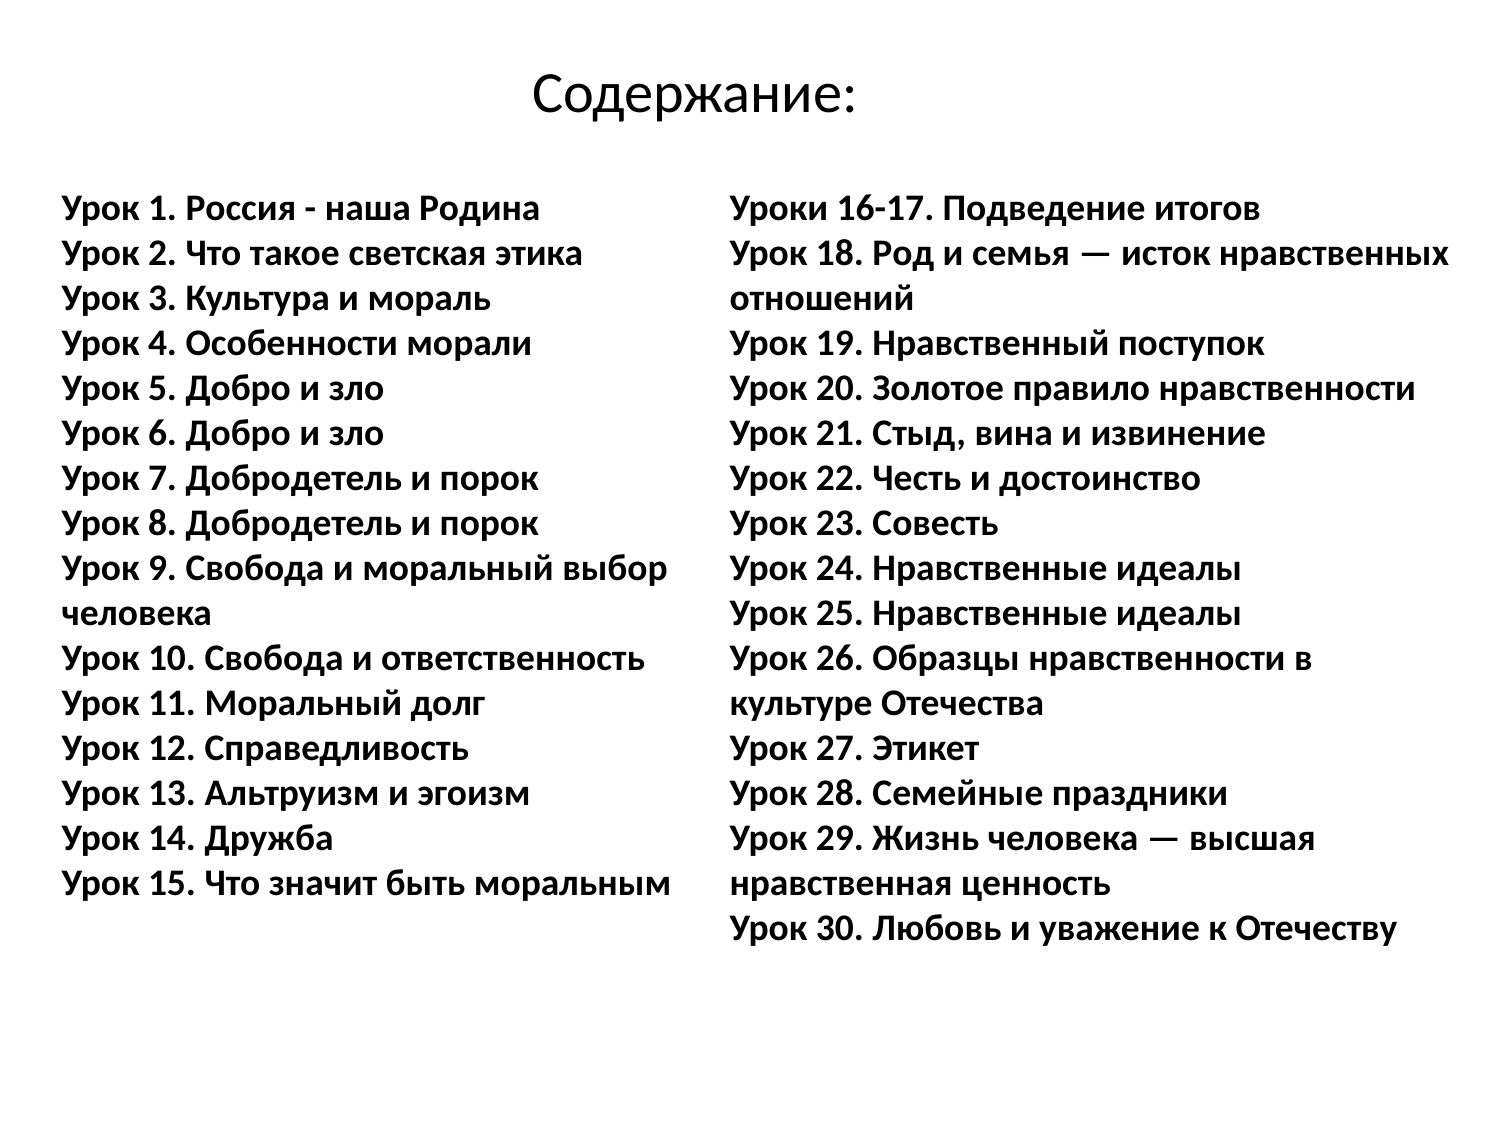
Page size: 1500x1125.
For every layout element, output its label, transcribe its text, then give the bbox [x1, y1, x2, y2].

text_box Урок 1. Россия - наша Родина Урок 2. Что такое светская этика Урок 3. Культура и мораль Урок 4. Особенности морали Урок 5. Добро и зло Урок 6. Добро и зло Урок 7. Добродетель и порок Урок 8. Добродетель и порок Урок 9. Свобода и моральный выбор человека Урок 10. Свобода и ответственность Урок 11. Моральный долг Урок 12. Справедливость Урок 13. Альтруизм и эгоизм Урок 14. Дружба Урок 15. Что значит быть моральным [46, 175, 714, 911]
text_box Содержание: [517, 46, 873, 132]
text_box Уроки 16-17. Подведение итогов Урок 18. Род и семья — исток нравственных отношений Урок 19. Нравственный поступок Урок 20. Золотое правило нравственности Урок 21. Стыд, вина и извинение Урок 22. Честь и достоинство Урок 23. Совесть Урок 24. Нравственные идеалы Урок 25. Нравственные идеалы Урок 26. Образцы нравственности в культуре Отечества Урок 27. Этикет Урок 28. Семейные праздники Урок 29. Жизнь человека — высшая нравственная ценность Урок 30. Любовь и уважение к Отечеству [714, 175, 1465, 956]
